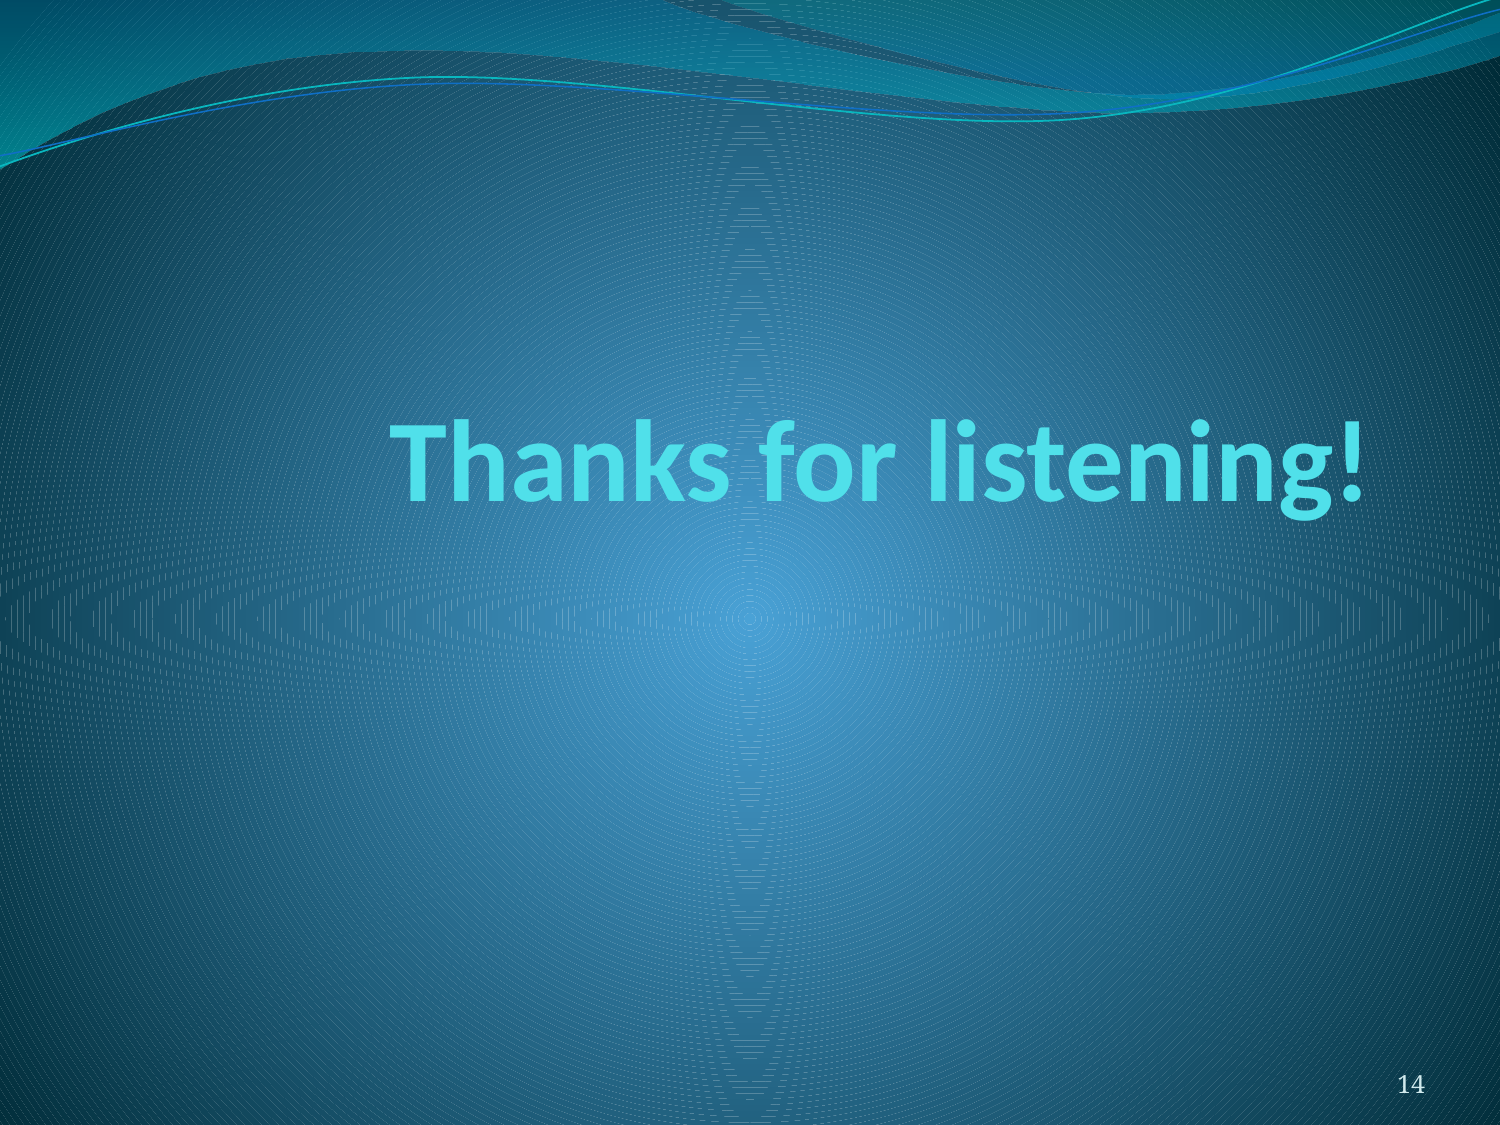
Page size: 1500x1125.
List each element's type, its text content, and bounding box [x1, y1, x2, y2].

slide_number 14 [1299, 1042, 1425, 1103]
title Thanks for listening! [87, 224, 1376, 526]
